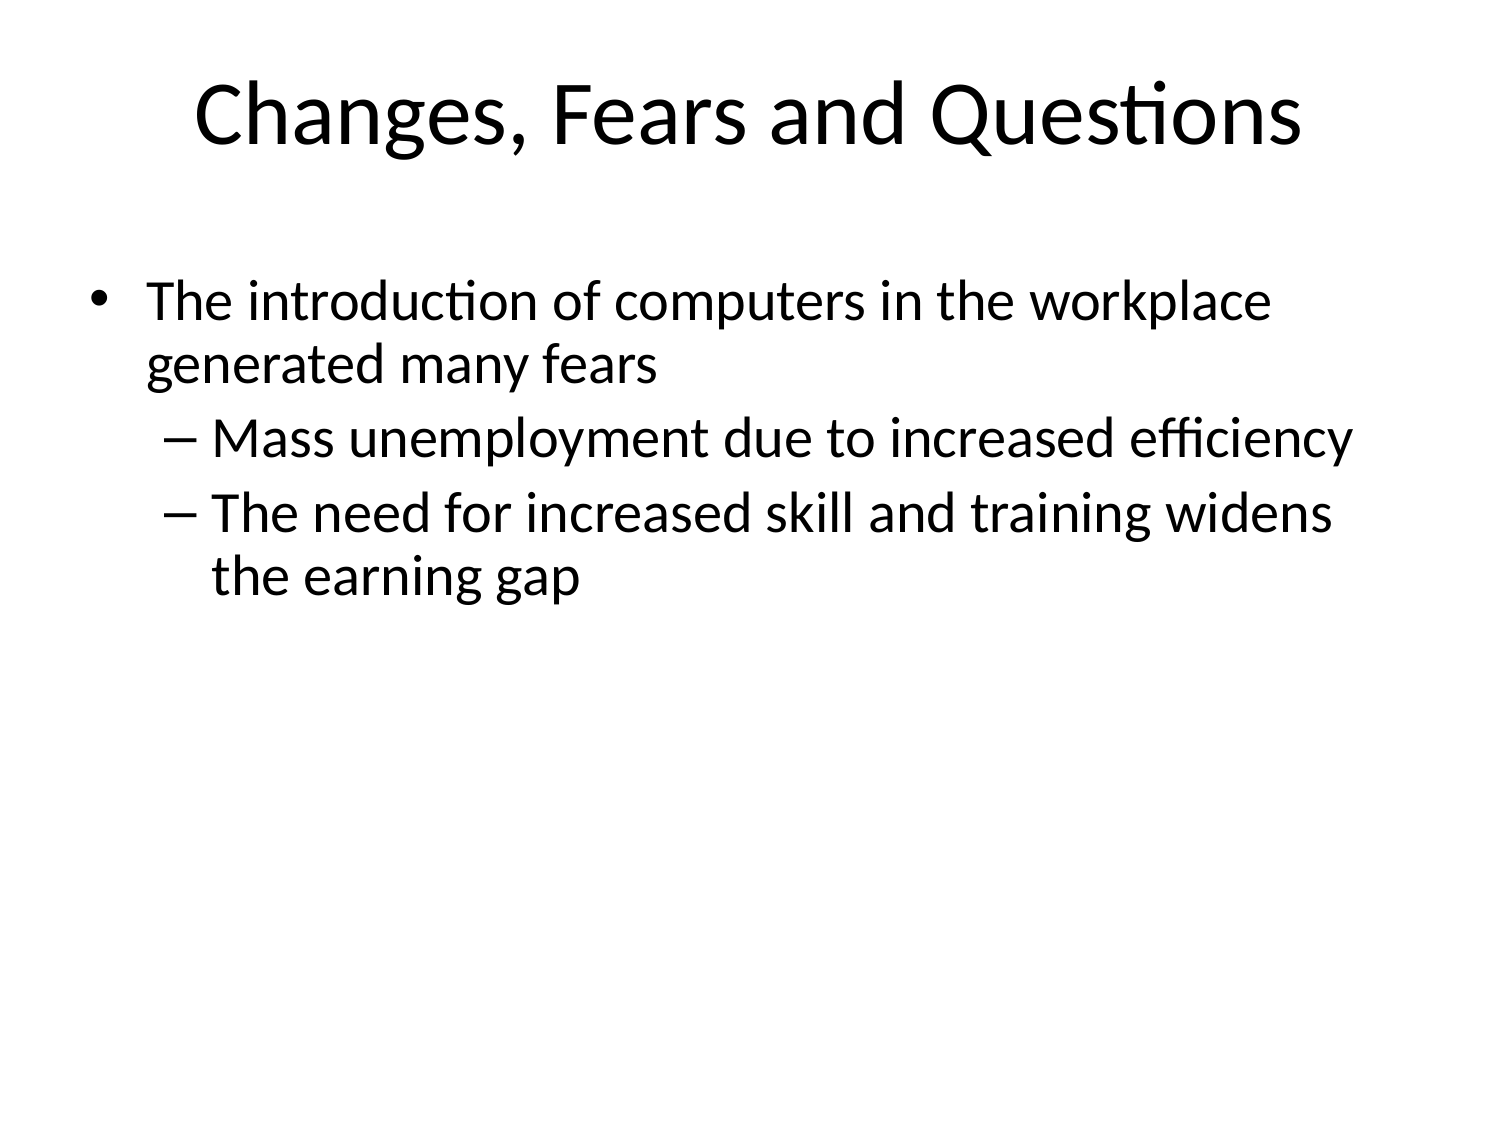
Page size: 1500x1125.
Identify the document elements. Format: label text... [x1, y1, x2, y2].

title Changes, Fears and Questions [75, 45, 1425, 233]
list The introduction of computers in the workplace generated many fears Mass unemployment due to increased efficiency The need for increased skill and training widens the earning gap [75, 262, 1425, 1005]
